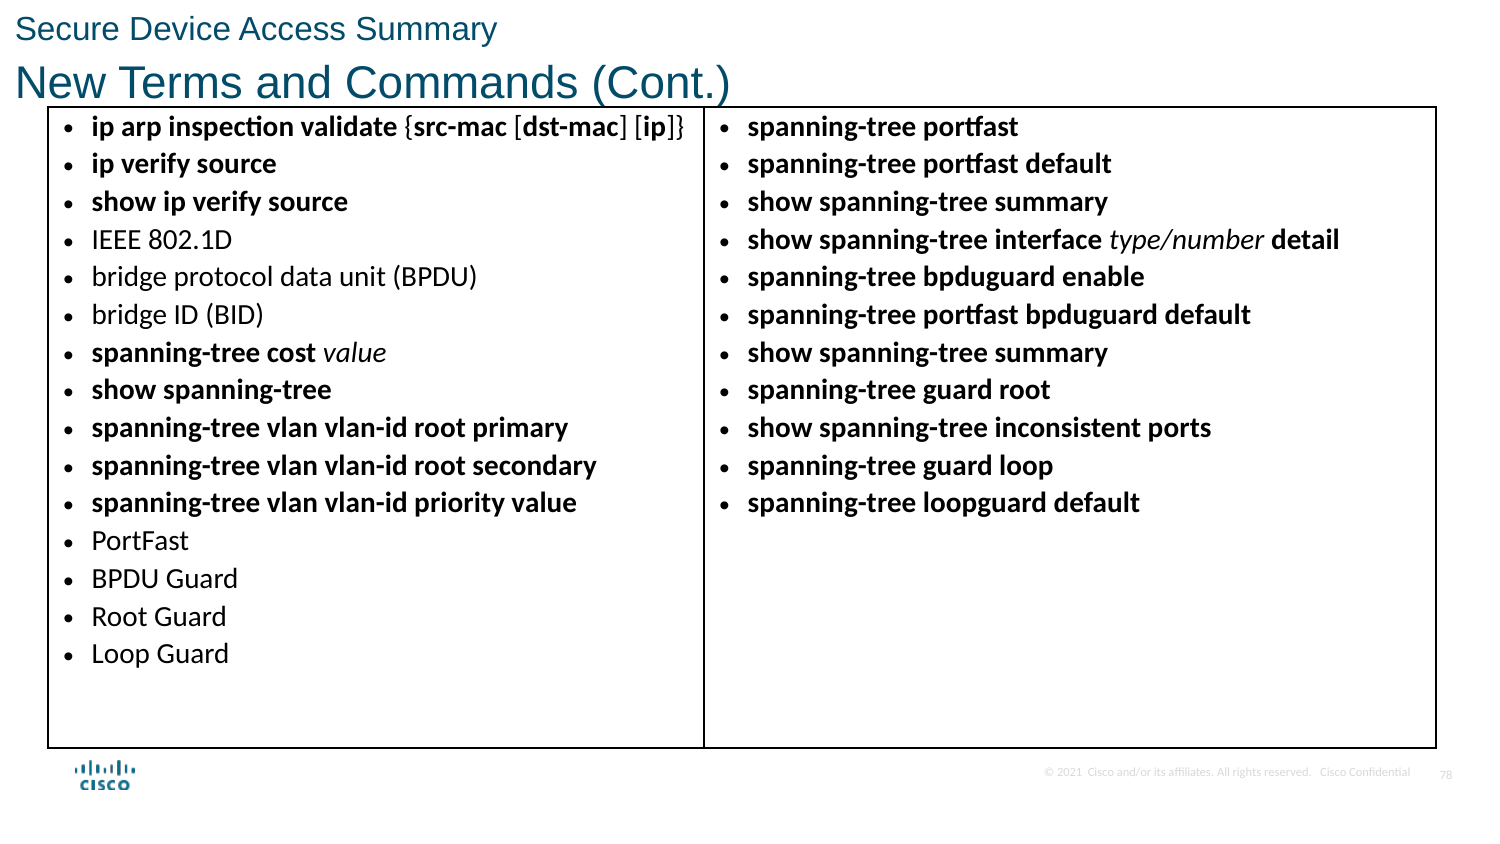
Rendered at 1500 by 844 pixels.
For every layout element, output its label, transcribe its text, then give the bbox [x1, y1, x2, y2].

list New Terms and Commands (Cont.) [0, 45, 1500, 117]
table_header ip arp inspection validate {src-mac [dst-mac] [ip]} ip verify source show ip verify source IEEE 802.1D bridge protocol data unit (BPDU) bridge ID (BID) spanning-tree cost value show spanning-tree spanning-tree vlan vlan-id root primary spanning-tree vlan vlan-id root secondary spanning-tree vlan vlan-id priority value PortFast BPDU Guard Root Guard Loop Guard [49, 108, 703, 747]
list Secure Device Access Summary [0, 0, 1500, 45]
table_header spanning-tree portfast spanning-tree portfast default show spanning-tree summary show spanning-tree interface type/number detail spanning-tree bpduguard enable spanning-tree portfast bpduguard default show spanning-tree summary spanning-tree guard root show spanning-tree inconsistent ports spanning-tree guard loop spanning-tree loopguard default [705, 108, 1435, 747]
slide_number 78 [1425, 759, 1500, 797]
picture [75, 759, 135, 790]
